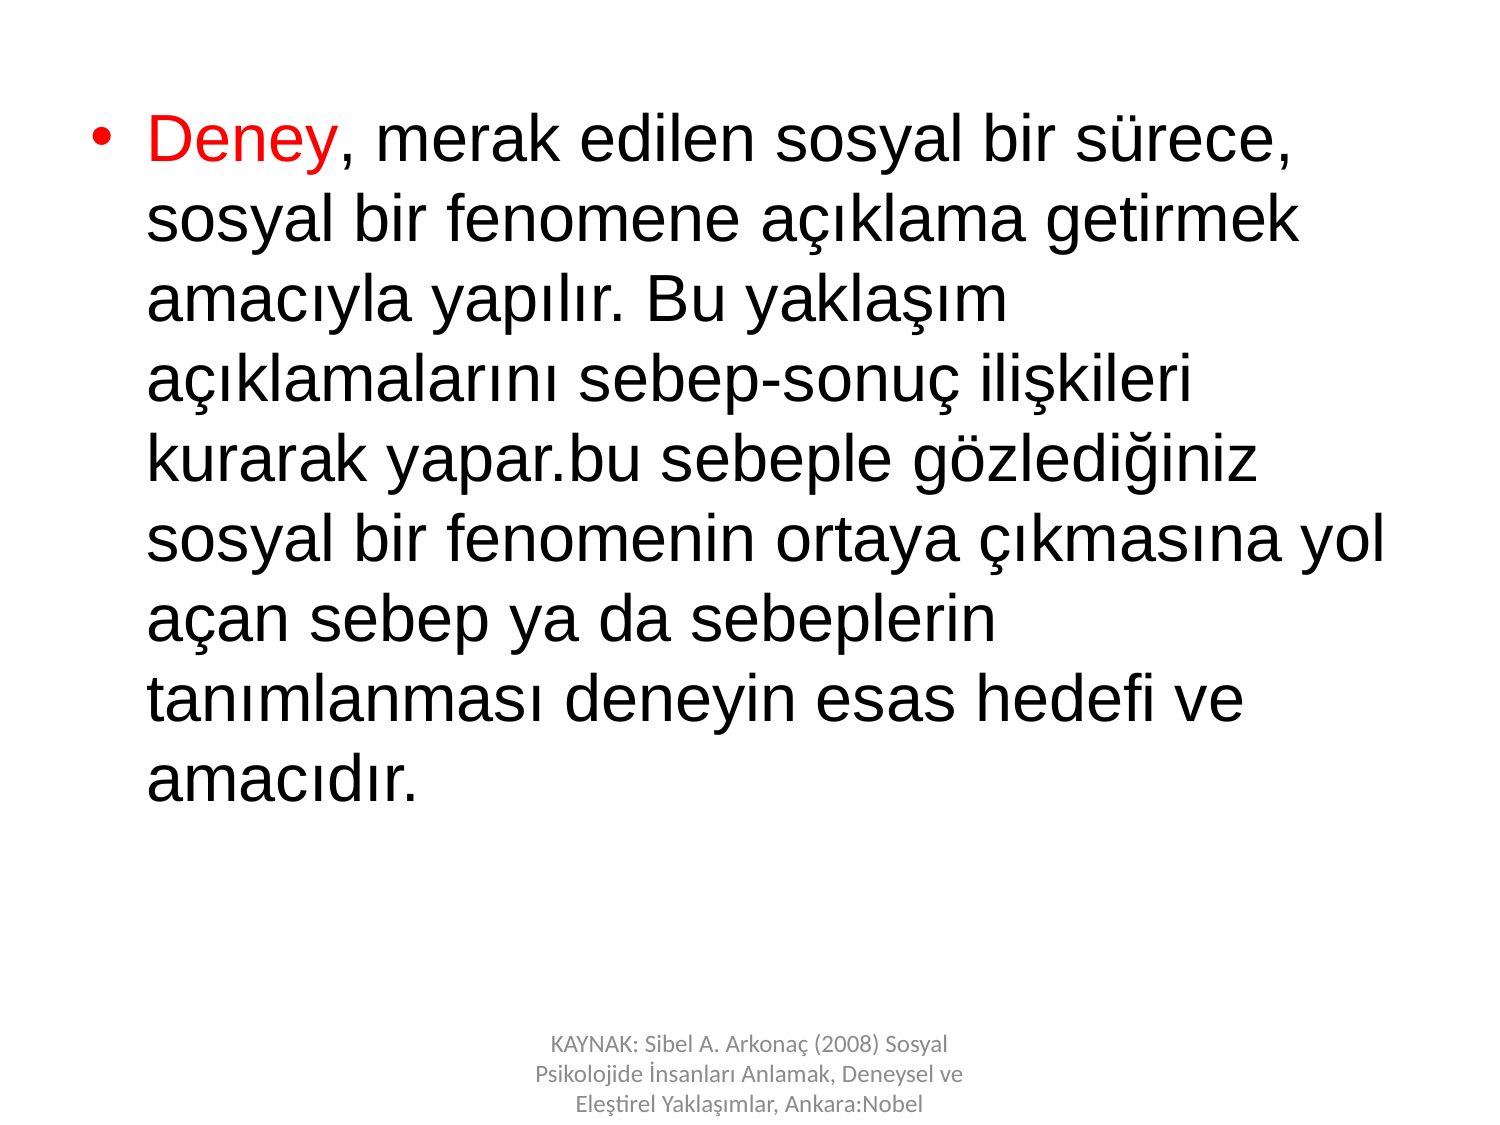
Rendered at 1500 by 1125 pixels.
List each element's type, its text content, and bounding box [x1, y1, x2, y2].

footer KAYNAK: Sibel A. Arkonaç (2008) Sosyal Psikolojide İnsanları Anlamak, Deneysel ve Eleştirel Yaklaşımlar, Ankara:Nobel [512, 1042, 988, 1103]
list Deney, merak edilen sosyal bir sürece, sosyal bir fenomene açıklama getirmek amacıyla yapılır. Bu yaklaşım açıklamalarını sebep-sonuç ilişkileri kurarak yapar.bu sebeple gözlediğiniz sosyal bir fenomenin ortaya çıkmasına yol açan sebep ya da sebeplerin tanımlanması deneyin esas hedefi ve amacıdır. [75, 87, 1425, 1005]
